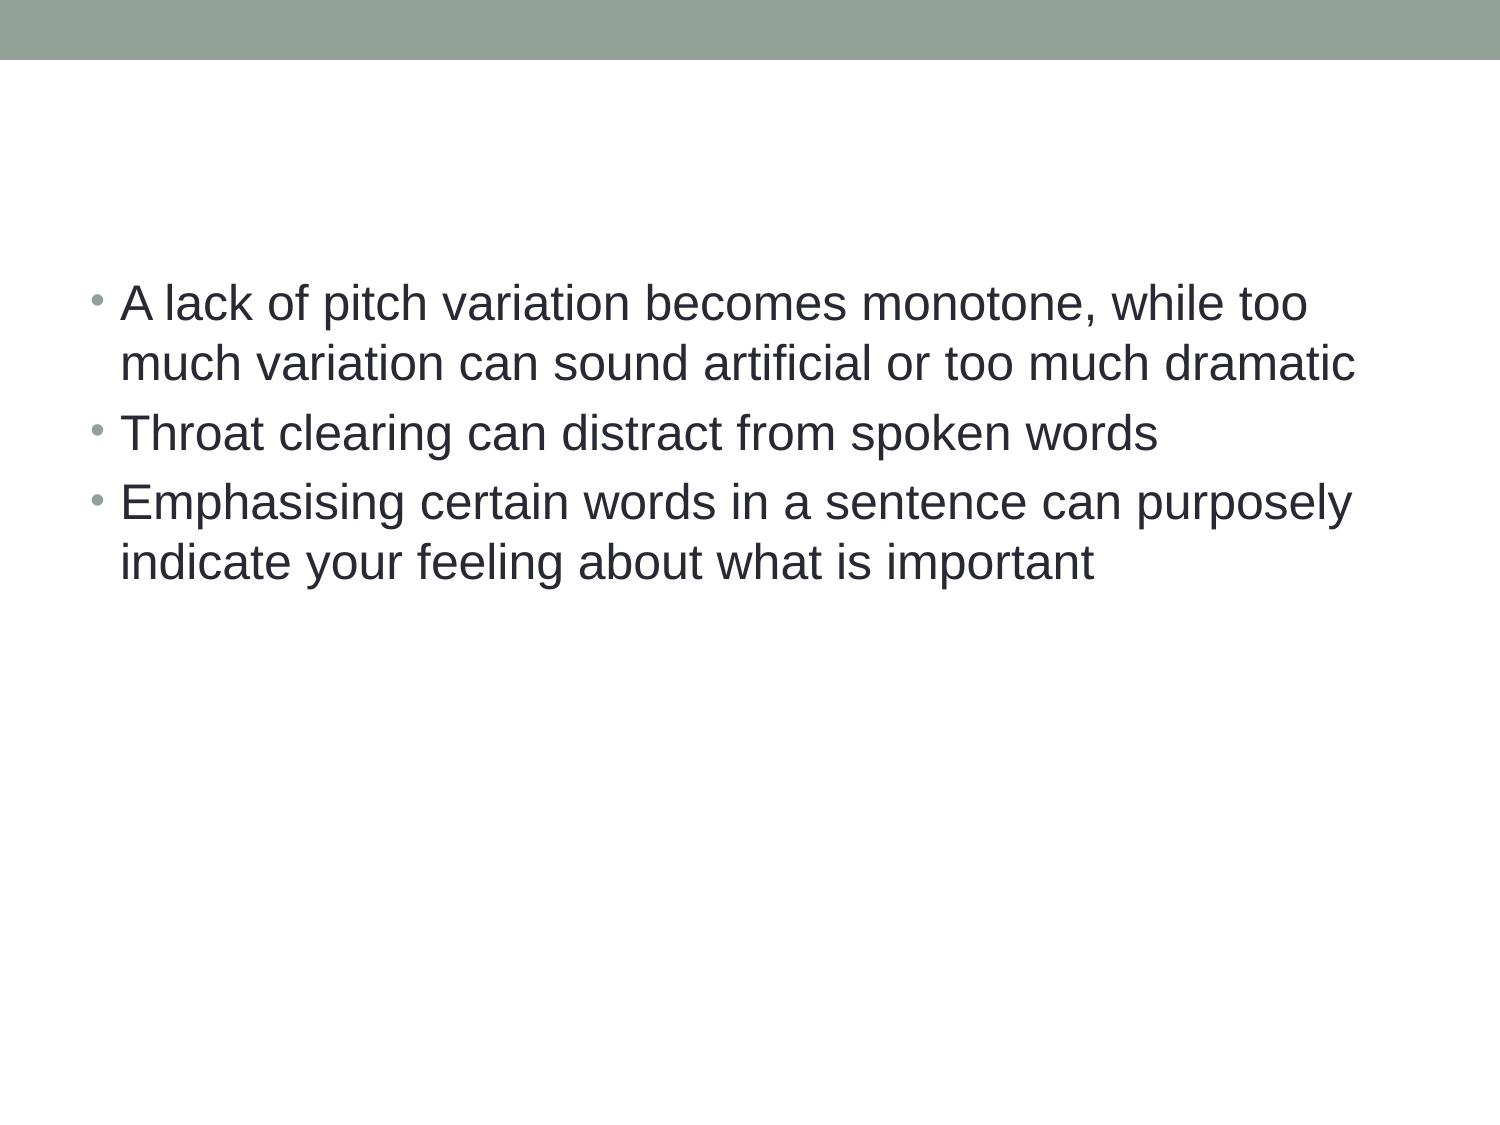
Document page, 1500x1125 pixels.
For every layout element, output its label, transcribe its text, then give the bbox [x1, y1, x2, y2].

list A lack of pitch variation becomes monotone, while too much variation can sound artificial or too much dramatic Throat clearing can distract from spoken words Emphasising certain words in a sentence can purposely indicate your feeling about what is important [75, 262, 1425, 1063]
